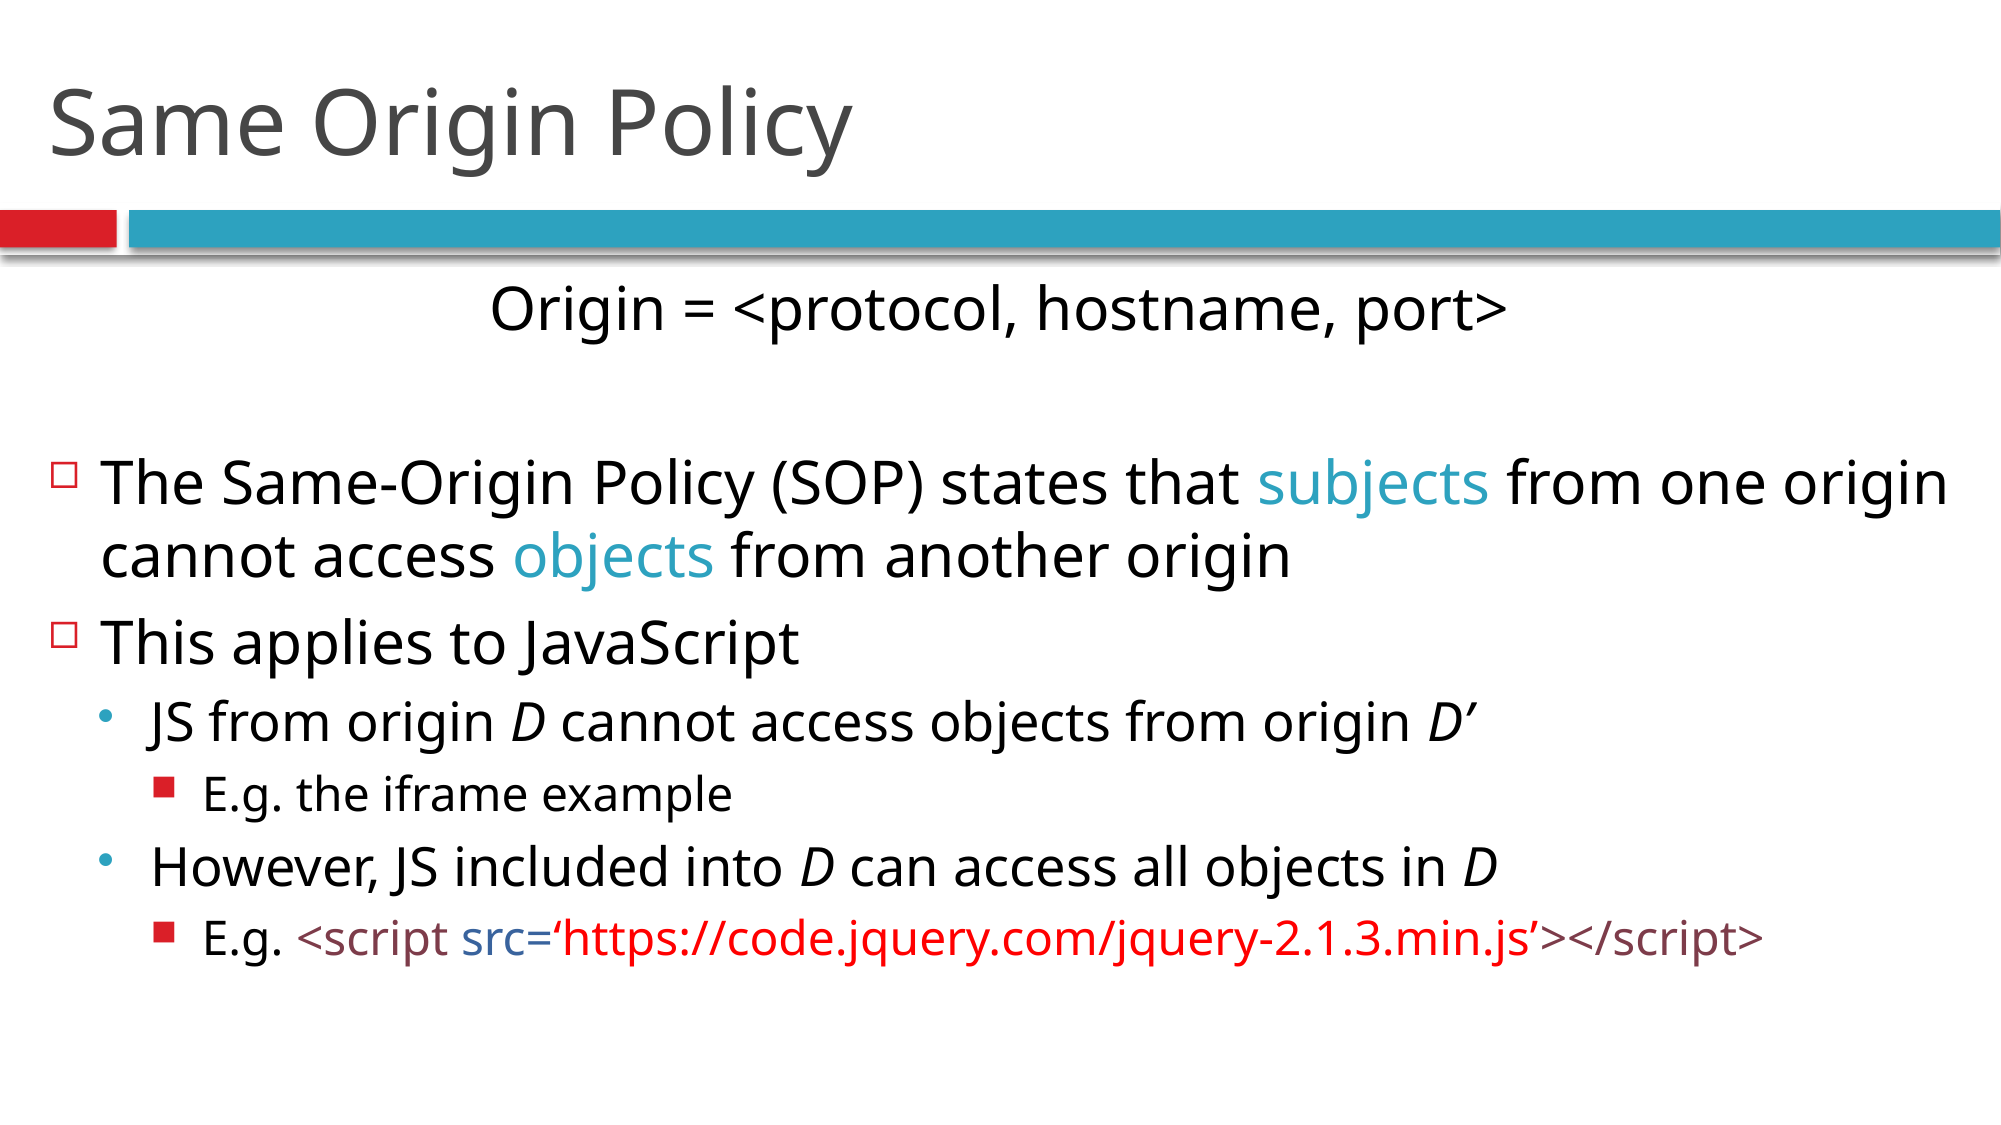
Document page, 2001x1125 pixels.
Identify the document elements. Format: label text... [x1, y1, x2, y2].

title Same Origin Policy [33, 37, 1967, 200]
list Origin = <protocol, hostname, port> The Same-Origin Policy (SOP) states that subjects from one origin cannot access objects from another origin This applies to JavaScript JS from origin D cannot access objects from origin D’ E.g. the iframe example However, JS included into D can access all objects in D E.g. <script src=‘https://code.jquery.com/jquery-2.1.3.min.js’></script> [33, 262, 1967, 1100]
